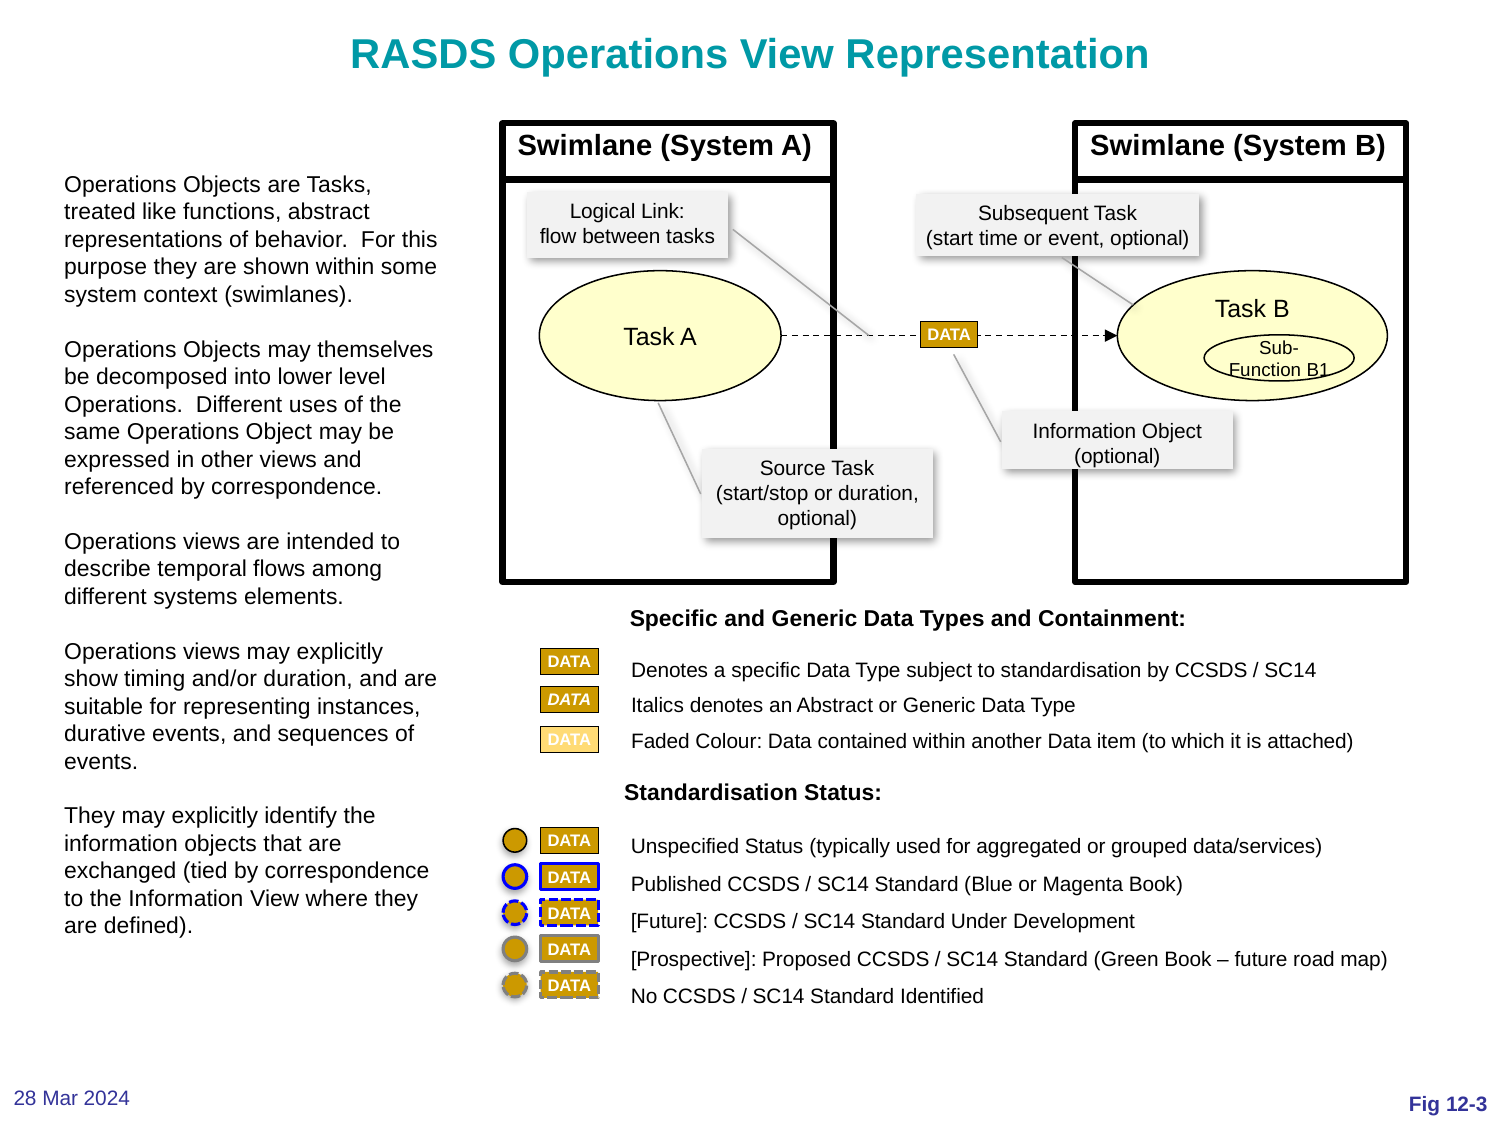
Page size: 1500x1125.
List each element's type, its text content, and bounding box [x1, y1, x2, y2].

text_box DATA [540, 935, 599, 962]
text_box Unspecified Status (typically used for aggregated or grouped data/services) Published CCSDS / SC14 Standard (Blue or Magenta Book) [Future]: CCSDS / SC14 Standard Under Development [Prospective]: Proposed CCSDS / SC14 Standard (Green Book – future road map) No CCSDS / SC14 Standard Identified [616, 812, 1403, 1015]
text_box DATA [540, 648, 599, 675]
text_box Logical Link: flow between tasks [527, 192, 728, 258]
text_box Subsequent Task (start time or event, optional) [916, 194, 1199, 256]
text_box Information Object (optional) [1002, 411, 1233, 469]
text_box Fig 12-3 [1216, 1081, 1500, 1125]
text_box Swimlane (System B) [1075, 213, 1407, 582]
text_box DATA [540, 726, 599, 753]
text_box DATA [540, 863, 599, 890]
text_box Specific and Generic Data Types and Containment: [614, 595, 1202, 639]
text_box Denotes a specific Data Type subject to standardisation by CCSDS / SC14 Italics denotes an Abstract or Generic Data Type Faded Colour: Data contained within another Data item (to which it is attached) [616, 638, 1369, 760]
text_box DATA [540, 899, 599, 926]
text_box DATA [540, 971, 599, 998]
text_box [502, 900, 528, 926]
text_box DATA [920, 321, 978, 335]
text_box Sub-Function B1 [1204, 334, 1355, 381]
text_box [502, 827, 528, 853]
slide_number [0, 1074, 285, 1120]
text_box Swimlane (System A) [502, 123, 834, 582]
text_box Task B [1199, 285, 1305, 331]
text_box Operations Objects are Tasks, treated like functions, abstract representations of behavior. For this purpose they are shown within some system context (swimlanes). Operations Objects may themselves be decomposed into lower level Operations. Different uses of the same Operations Object may be expressed in other views and referenced by correspondence. Operations views are intended to describe temporal flows among different systems elements. Operations views may explicitly show timing and/or duration, and are suitable for representing instances, durative events, and sequences of events. They may explicitly identify the information objects that are exchanged (tied by correspondence to the Information View where they are defined). [49, 162, 454, 946]
text_box DATA [540, 686, 599, 713]
text_box Task A [539, 270, 782, 401]
text_box [502, 972, 528, 998]
text_box DATA [540, 827, 599, 854]
text_box Standardisation Status: [609, 769, 898, 812]
text_box [1117, 270, 1388, 401]
text_box [502, 863, 528, 890]
text_box Source Task (start/stop or duration, optional) [702, 449, 933, 538]
title RASDS Operations View Representation [75, 24, 1425, 213]
text_box DATA [920, 344, 978, 348]
text_box [502, 936, 528, 962]
